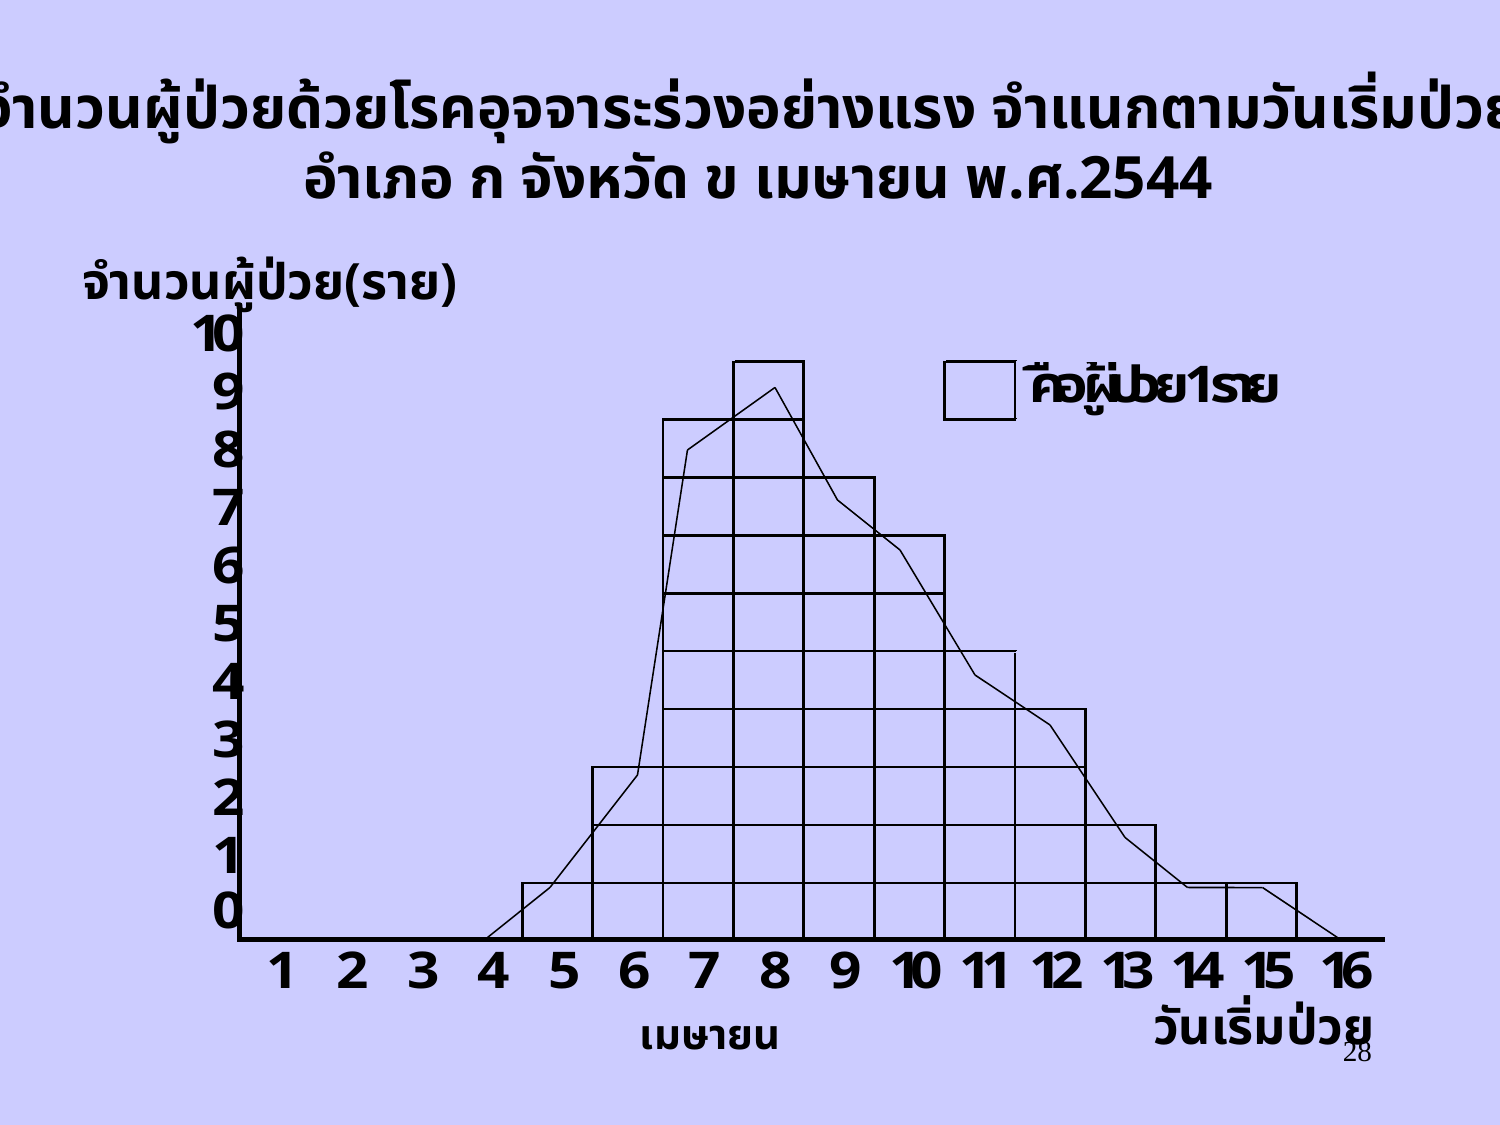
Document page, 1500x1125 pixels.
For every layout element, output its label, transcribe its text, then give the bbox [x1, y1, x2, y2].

slide_number 28 [1074, 1025, 1388, 1100]
text_box จำนวนผู้ป่วยด้วยโรคอุจจาระร่วงอย่างแรง จำแนกตามวันเริ่มป่วย อำเภอ ก จังหวัด ข เมษายน พ.ศ.2544 [0, 62, 1500, 218]
text_box เมษายน [625, 1009, 796, 1065]
text_box วันเริ่มป่วย [1138, 1004, 1390, 1063]
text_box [149, 302, 1388, 1001]
text_box จำนวนผู้ป่วย(ราย) [67, 242, 473, 318]
